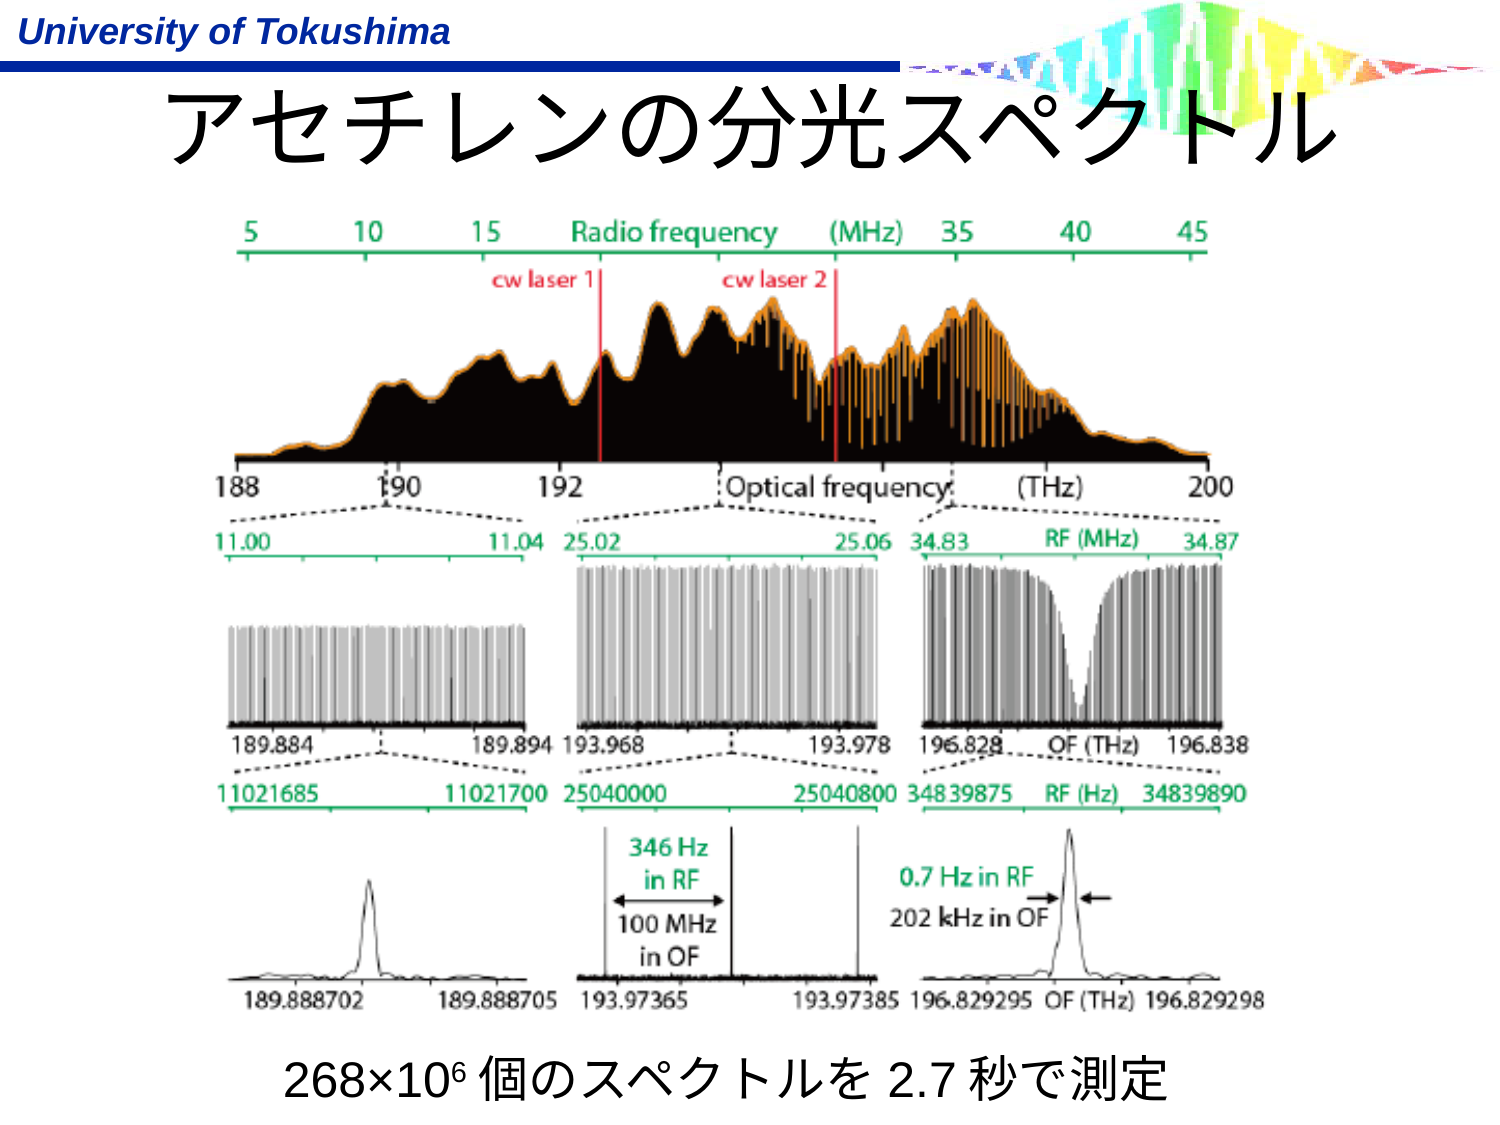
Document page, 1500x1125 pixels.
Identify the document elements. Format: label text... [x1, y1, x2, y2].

picture [194, 184, 1294, 1032]
text_box 268×106個のスペクトルを2.7秒で測定 [230, 1040, 1222, 1116]
picture [900, 0, 1500, 138]
title アセチレンの分光スペクトル [74, 66, 1426, 184]
